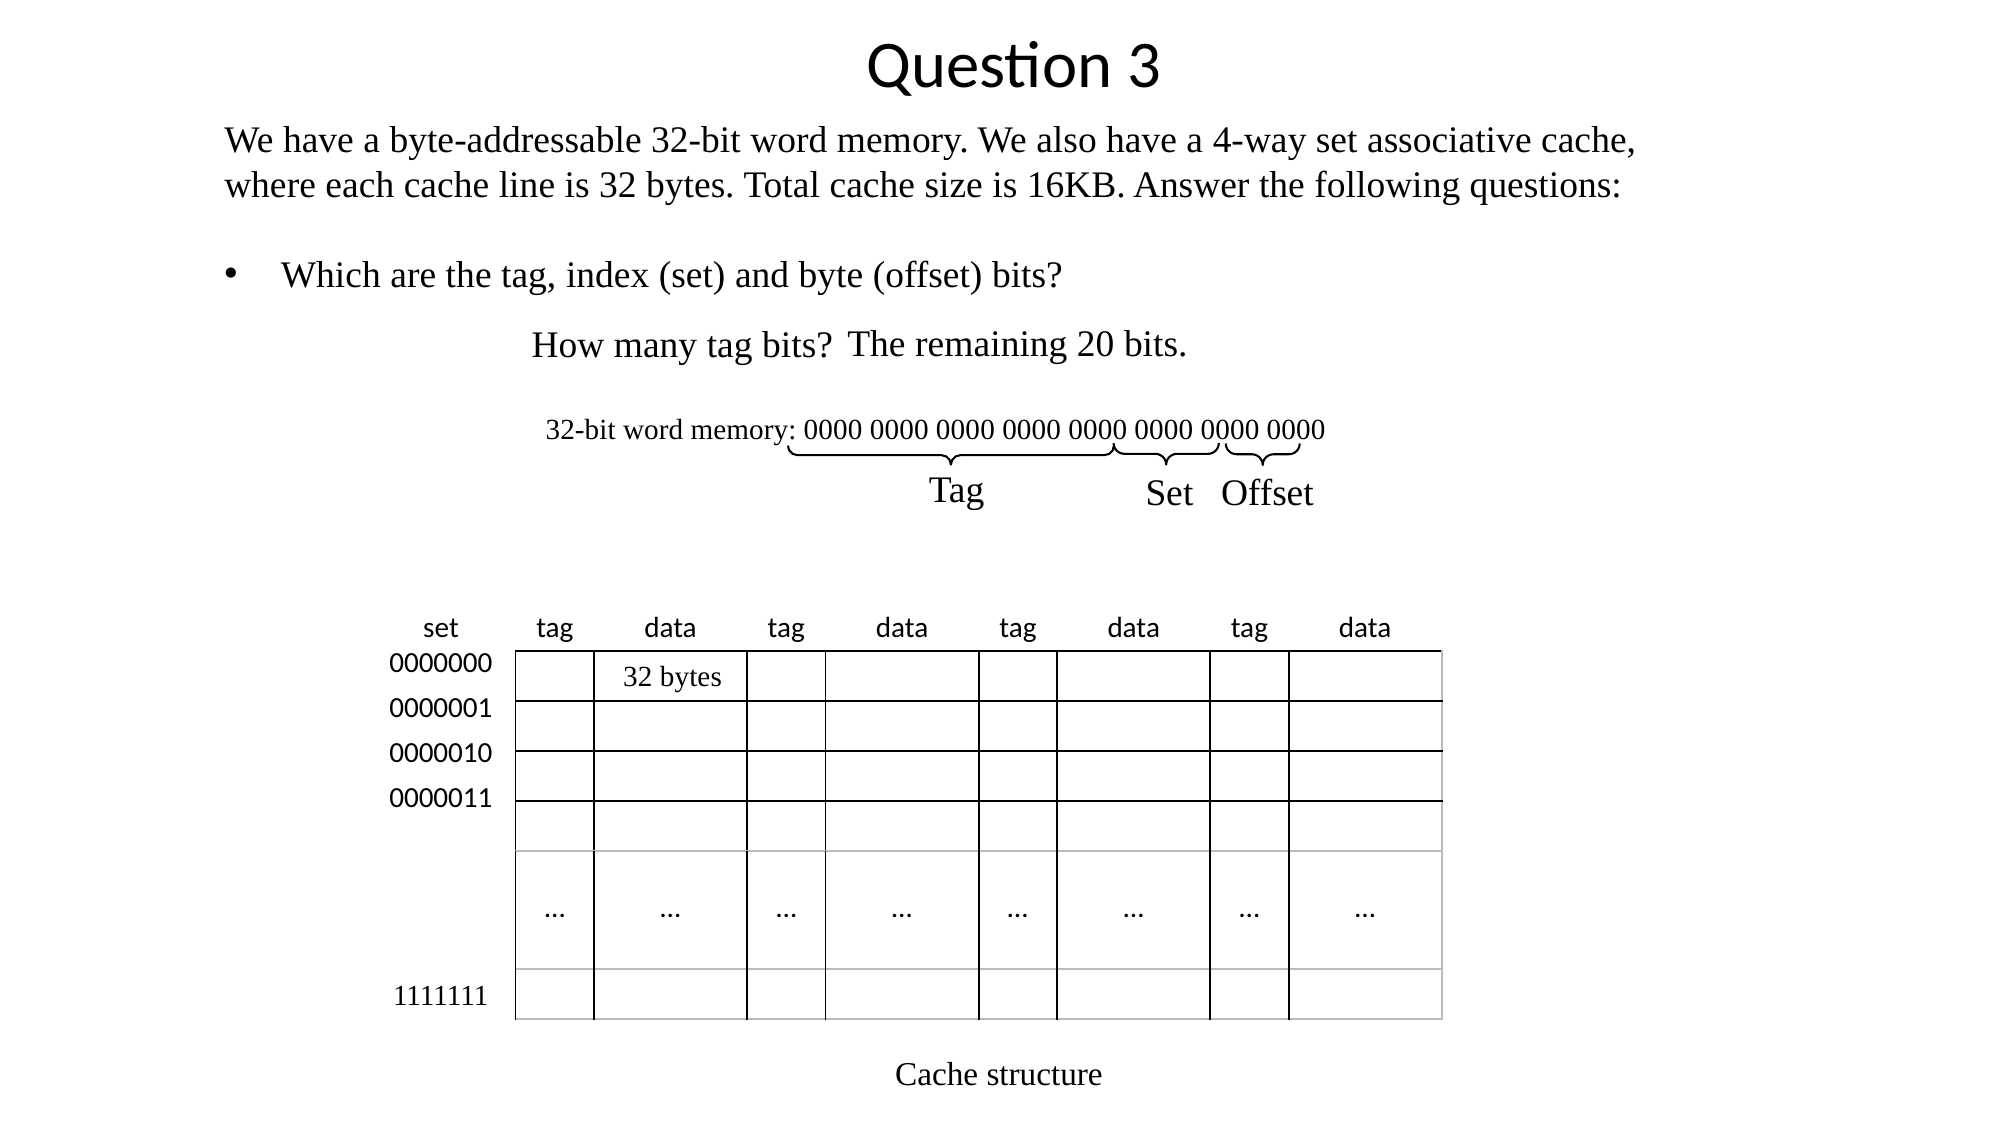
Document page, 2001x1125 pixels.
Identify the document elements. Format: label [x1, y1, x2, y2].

table_header [980, 970, 1056, 1018]
table_header [980, 852, 1056, 968]
table_cell [980, 652, 1056, 700]
table_cell [1058, 802, 1209, 850]
table_cell [1058, 752, 1209, 800]
table_cell [980, 802, 1056, 850]
text_box [209, 155, 1740, 303]
text_box [530, 403, 1342, 521]
text_box [516, 311, 1204, 372]
table_header [1290, 970, 1441, 1018]
table_cell [980, 752, 1056, 800]
table_cell [980, 702, 1056, 750]
table_header [516, 970, 593, 1018]
table_cell [1290, 652, 1441, 700]
table_header [595, 970, 746, 1018]
table_cell [1058, 702, 1209, 750]
table_cell [595, 802, 746, 850]
table_cell [595, 702, 746, 750]
table_cell [366, 650, 593, 850]
table_header [748, 970, 825, 1018]
table_cell [738, 652, 746, 700]
table_cell [748, 752, 825, 800]
table_cell [1290, 702, 1441, 750]
table_cell [595, 752, 746, 800]
table_cell [826, 802, 978, 850]
table_cell [1211, 702, 1288, 750]
table_header [366, 609, 1442, 650]
table_cell [748, 652, 825, 700]
table_cell [1211, 752, 1288, 800]
table_cell [1211, 652, 1288, 700]
table_cell [1211, 802, 1288, 850]
table_header [1058, 852, 1209, 968]
table_header [1290, 852, 1441, 968]
table_header [516, 852, 593, 968]
table_cell [1058, 652, 1209, 700]
table_cell [595, 652, 608, 700]
title [163, 0, 1864, 155]
table_header [1058, 970, 1209, 1018]
table_cell [748, 802, 825, 850]
text_box [880, 1044, 1119, 1100]
text_box [378, 968, 504, 1019]
table_cell [826, 652, 978, 700]
text_box [608, 650, 738, 700]
table_header [595, 852, 746, 968]
table_header [1211, 852, 1288, 968]
table_cell [748, 702, 825, 750]
table_cell [826, 752, 978, 800]
table_header [826, 852, 978, 968]
table_header [826, 970, 978, 1018]
table_header [748, 852, 825, 968]
table_header [1211, 970, 1288, 1018]
table_cell [1290, 752, 1441, 800]
table_cell [1290, 802, 1441, 850]
table_cell [826, 702, 978, 750]
